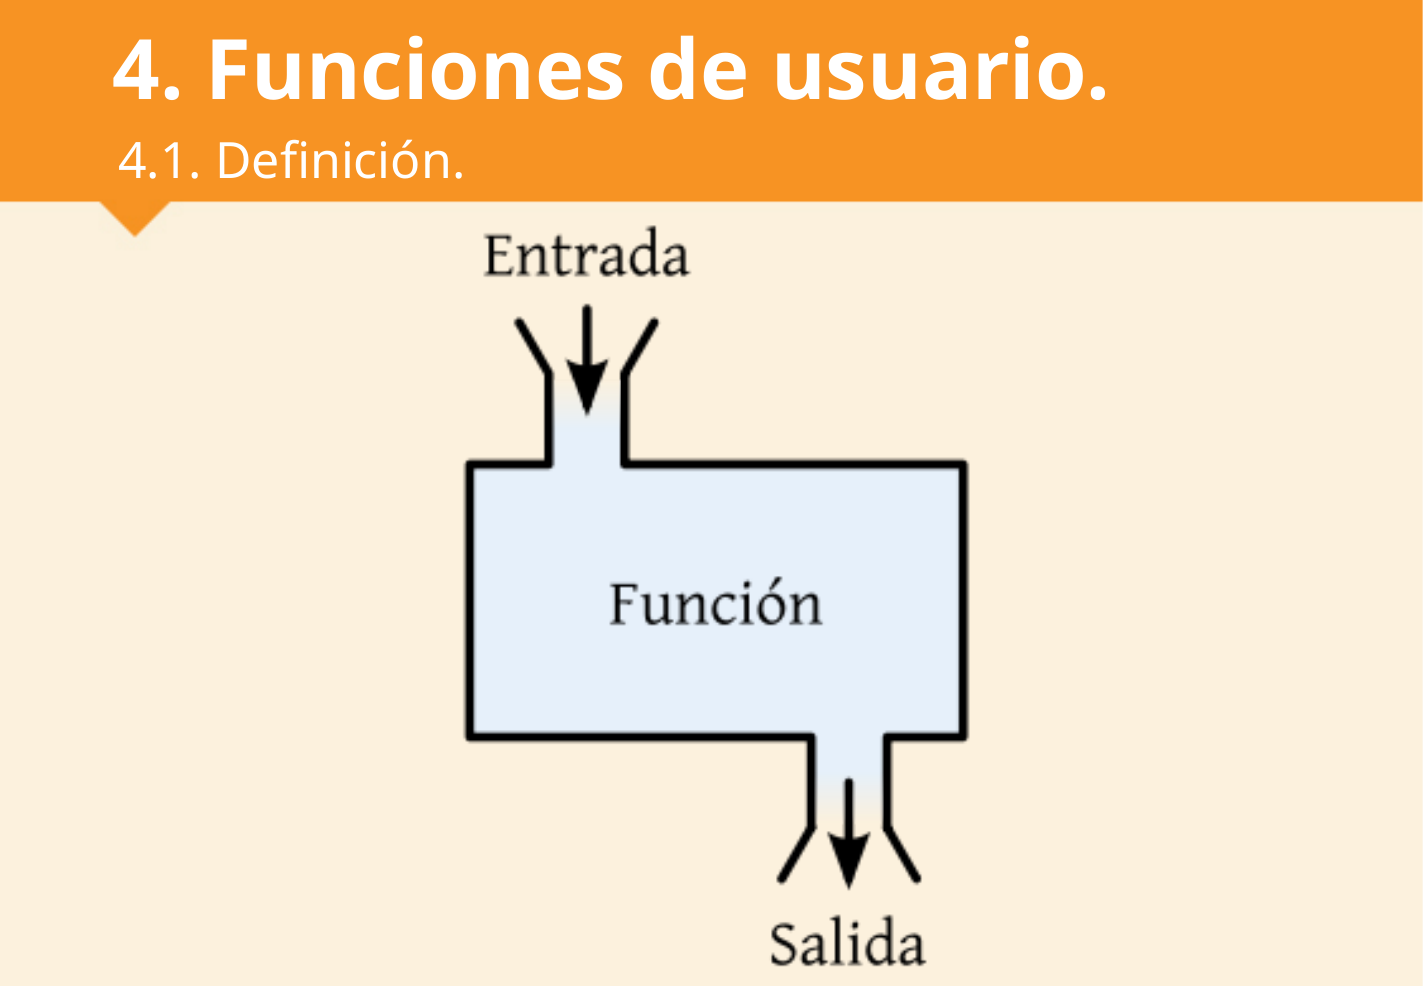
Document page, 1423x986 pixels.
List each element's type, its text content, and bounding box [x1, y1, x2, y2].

list 4.1. Definición. [103, 91, 1214, 198]
picture [0, 0, 1423, 986]
title 4. Funciones de usuario. [97, 8, 1302, 103]
